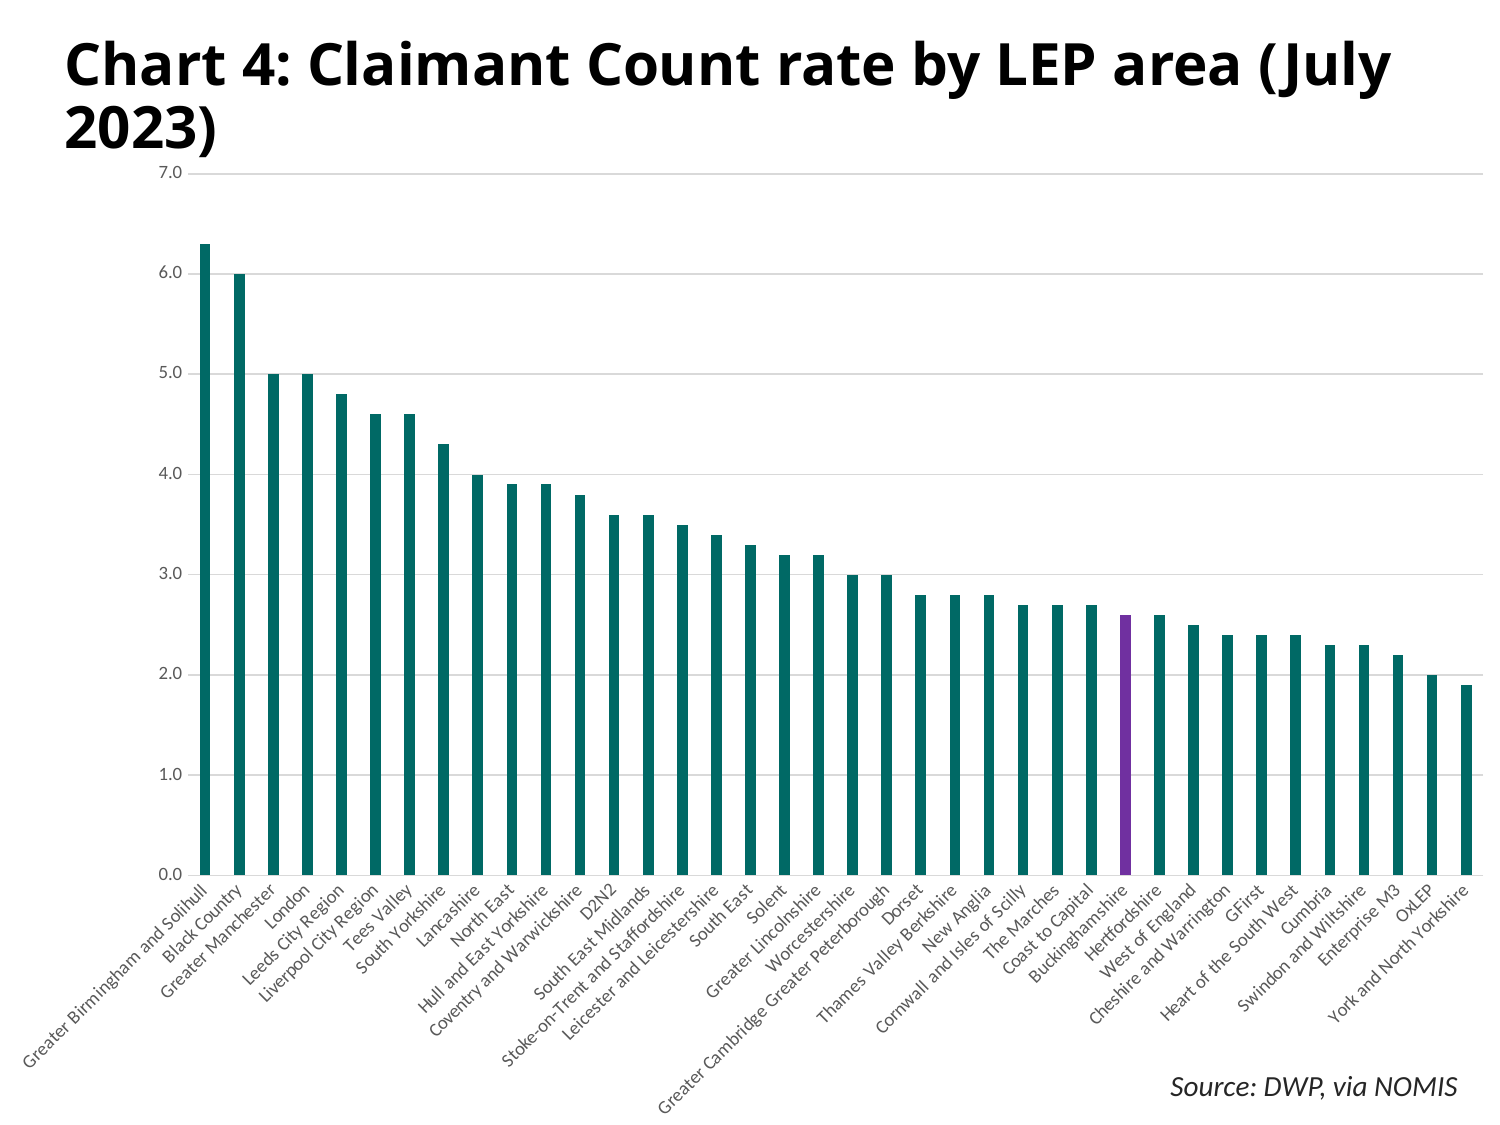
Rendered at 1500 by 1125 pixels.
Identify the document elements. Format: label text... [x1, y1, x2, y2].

title Chart 4: Claimant Count rate by LEP area (July 2023) [49, 40, 1454, 144]
chart [0, 144, 1500, 1125]
